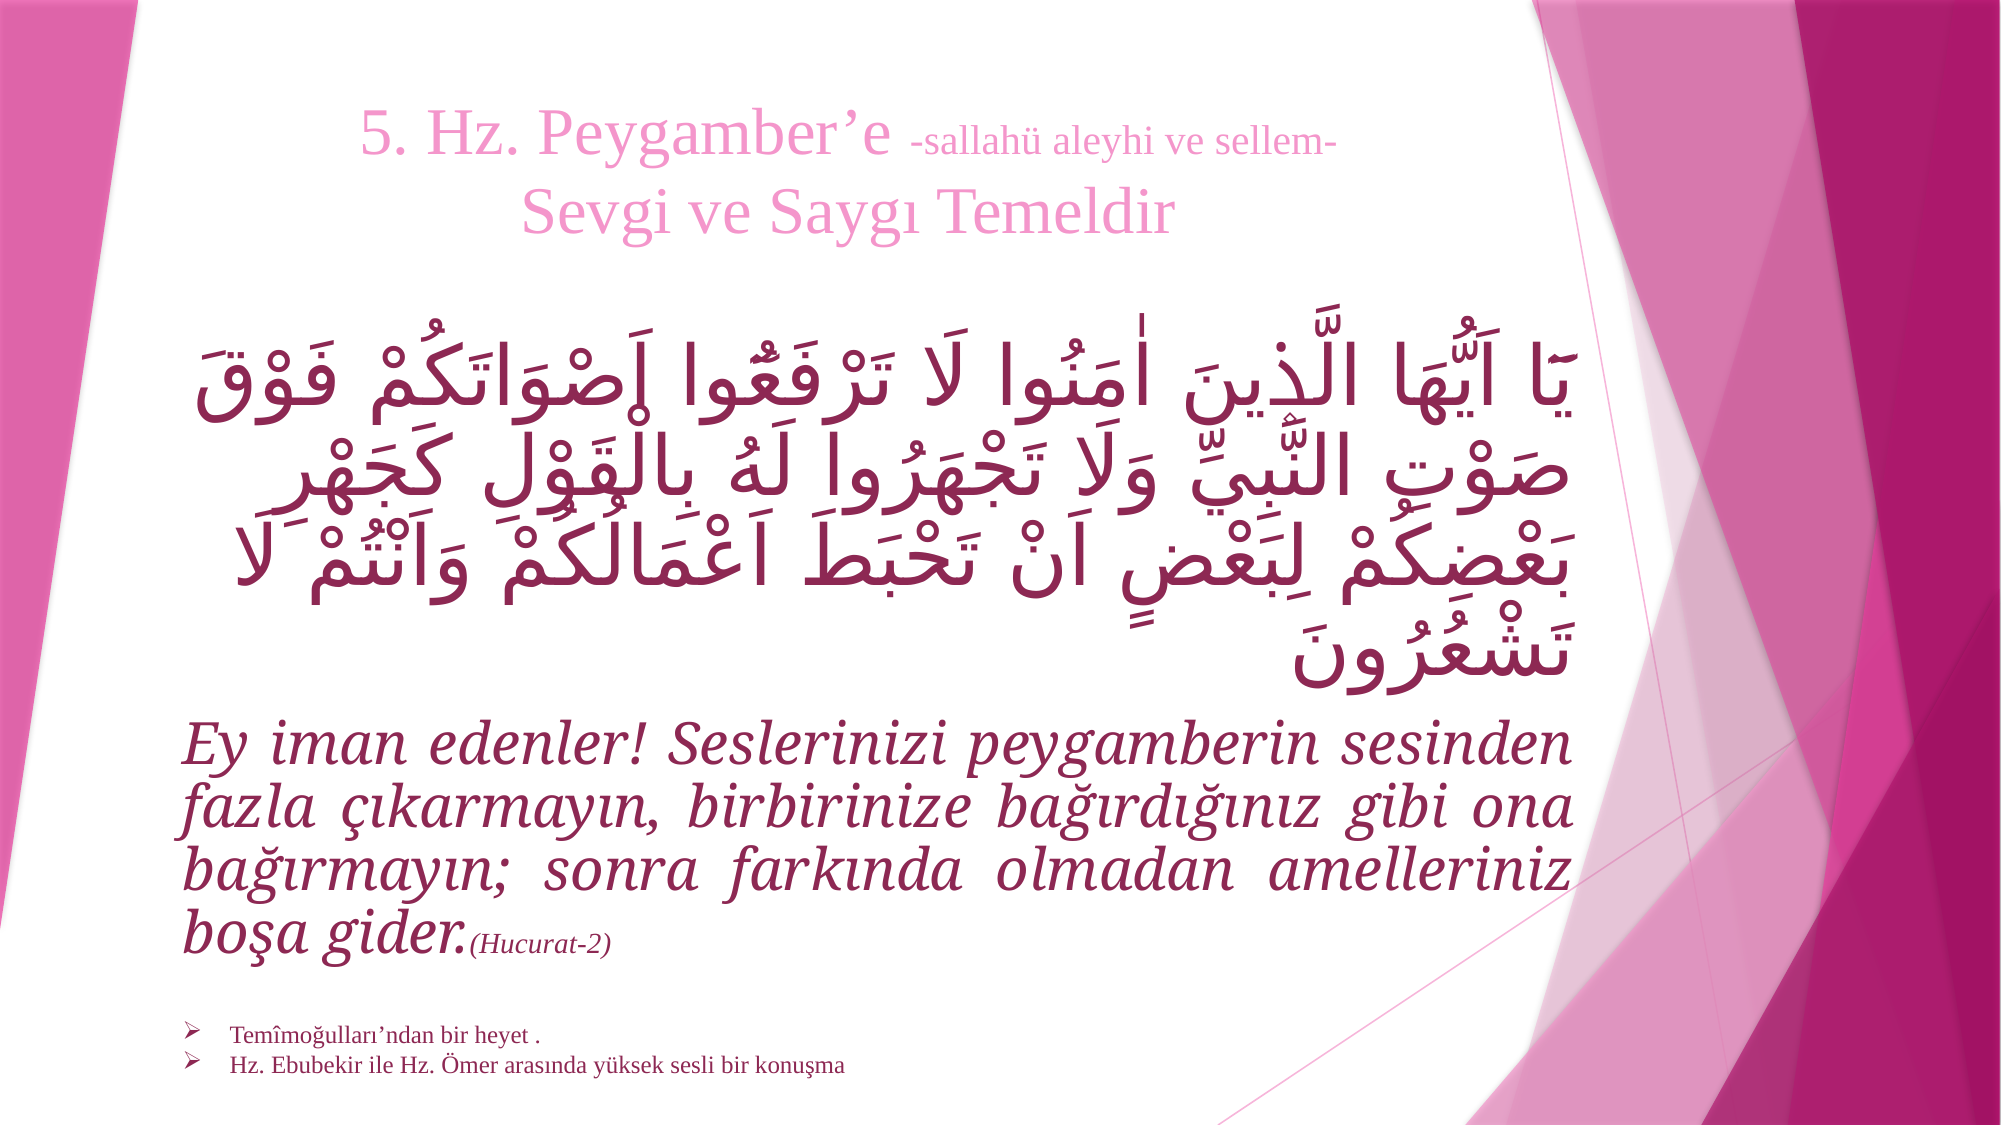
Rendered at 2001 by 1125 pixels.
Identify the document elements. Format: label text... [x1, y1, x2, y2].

text_box 5. Hz. Peygamber’e -sallahü aleyhi ve sellem- Sevgi ve Saygı Temeldir [315, 79, 1382, 241]
text_box يَٓا اَيُّهَا الَّذ۪ينَ اٰمَنُوا لَا تَرْفَعُٓوا اَصْوَاتَكُمْ فَوْقَ صَوْتِ النَّبِيِّ وَلَا تَجْهَرُوا لَهُ بِالْقَوْلِ كَجَهْرِ بَعْضِكُمْ لِبَعْضٍ اَنْ تَحْبَطَ اَعْمَالُكُمْ وَاَنْتُمْ لَا تَشْعُرُونَ Ey iman edenler! Seslerinizi peygamberin sesinden fazla çıkarmayın, birbirinize bağırdığınız gibi ona bağırmayın; sonra farkında olmadan amelleriniz boşa gider.(Hucurat-2) Temîmoğulları’ndan bir heyet . Hz. Ebubekir ile Hz. Ömer arasında yüksek sesli bir konuşma [167, 326, 1590, 567]
